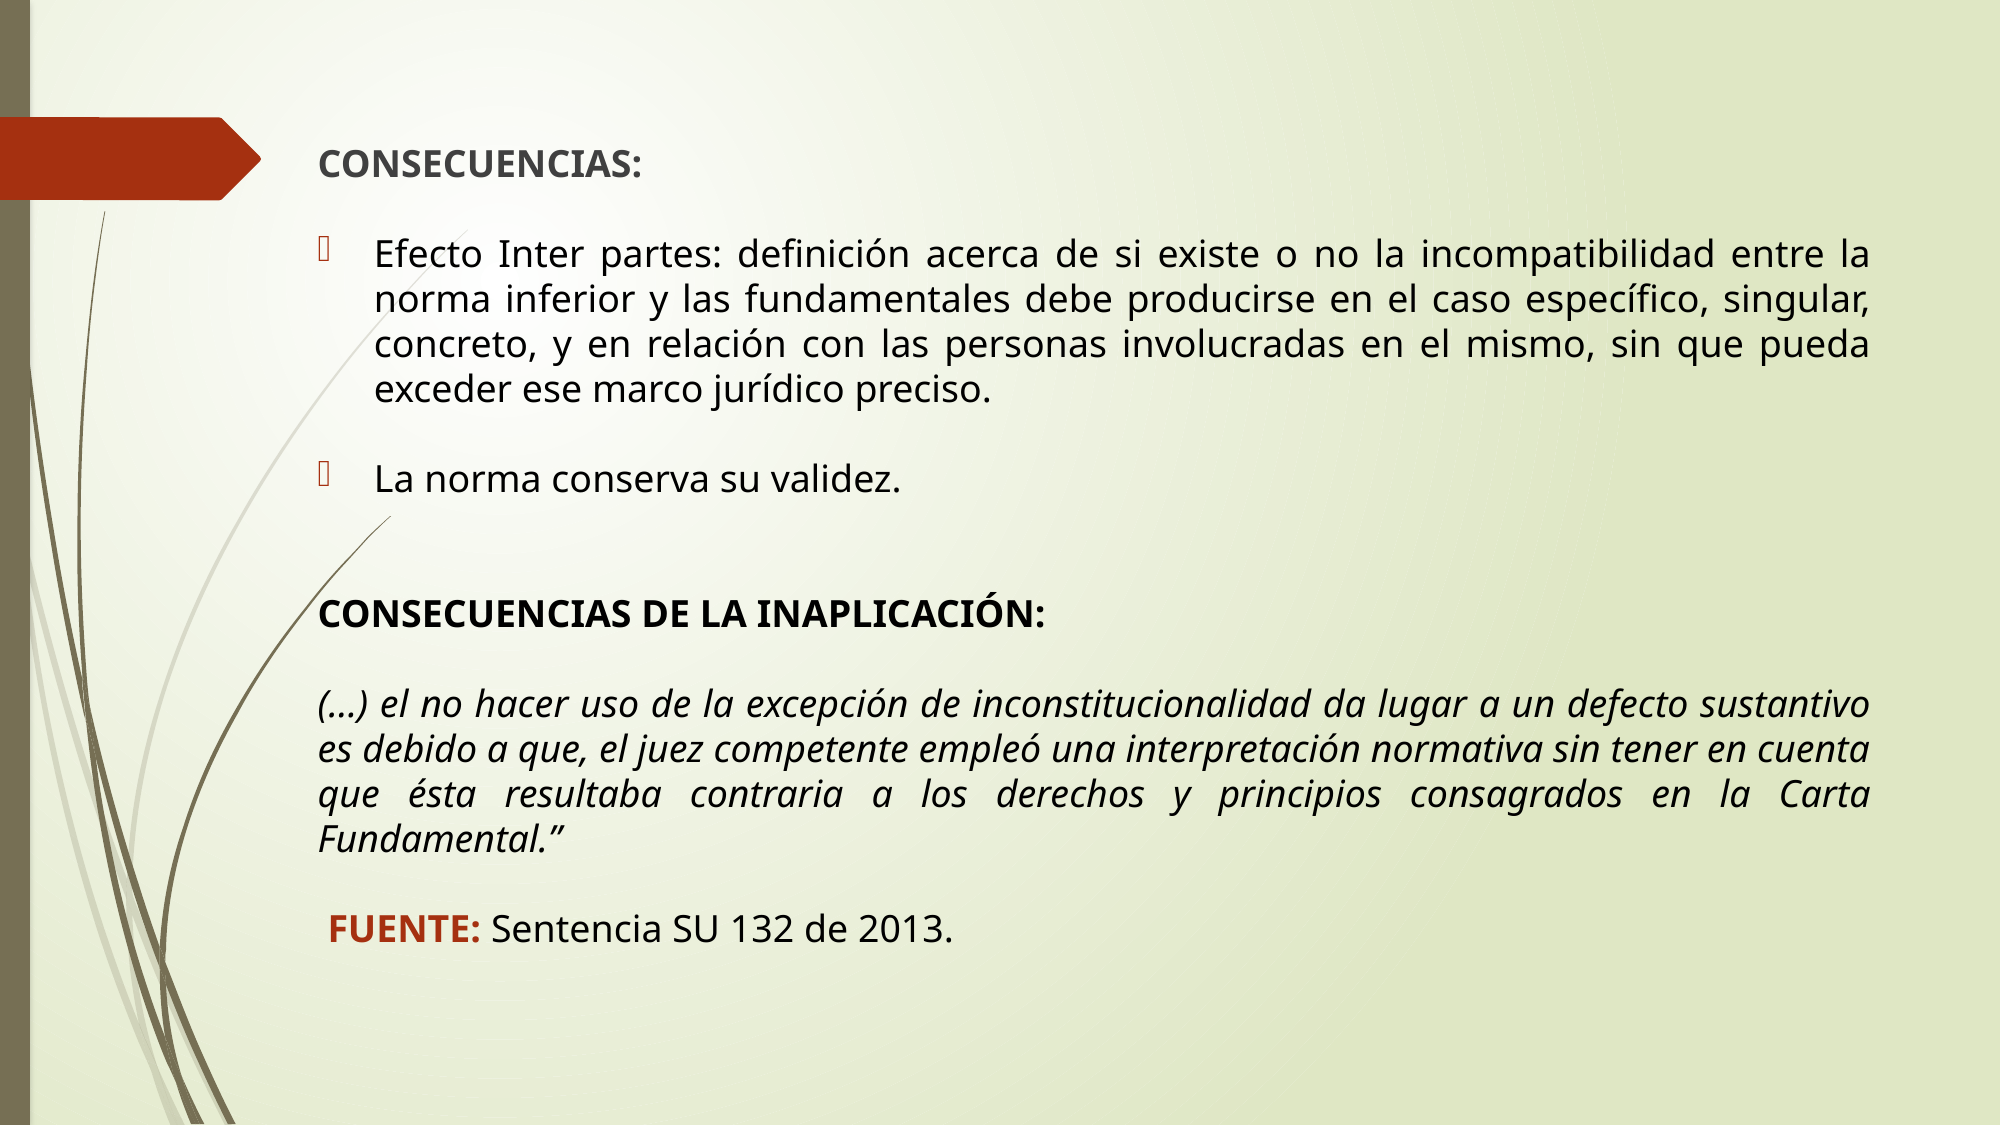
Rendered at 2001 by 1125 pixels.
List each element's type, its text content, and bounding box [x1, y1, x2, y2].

list CONSECUENCIAS: Efecto Inter partes: definición acerca de si existe o no la incompatibilidad entre la norma inferior y las fundamentales debe producirse en el caso específico, singular, concreto, y en relación con las personas involucradas en el mismo, sin que pueda exceder ese marco jurídico preciso. La norma conserva su validez. CONSECUENCIAS DE LA INAPLICACIÓN: (…) el no hacer uso de la excepción de inconstitucionalidad da lugar a un defecto sustantivo es debido a que, el juez competente empleó una interpretación normativa sin tener en cuenta que ésta resultaba contraria a los derechos y principios consagrados en la Carta Fundamental.” FUENTE: Sentencia SU 132 de 2013. [302, 132, 1888, 970]
